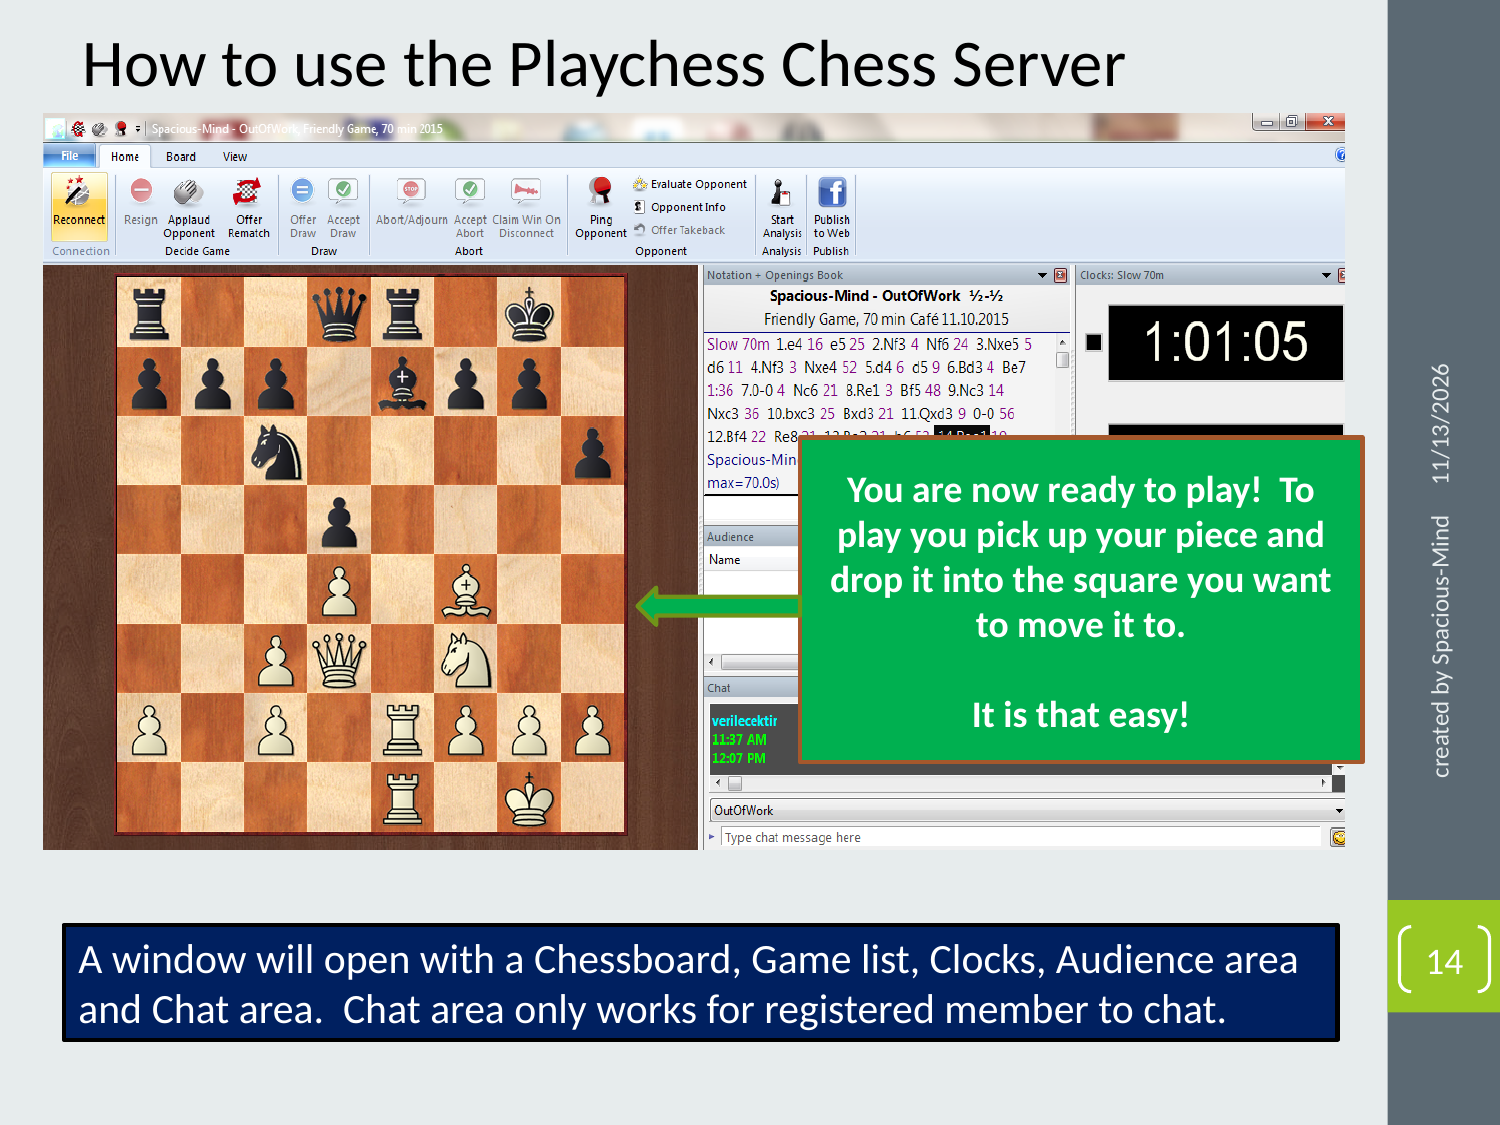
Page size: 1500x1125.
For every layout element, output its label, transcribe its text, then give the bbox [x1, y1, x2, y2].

picture [42, 113, 1346, 851]
text_box A window will open with a Chessboard, Game list, Clocks, Audience area and Chat area. Chat area only works for registered member to chat. [62, 923, 1340, 1042]
slide_number 14 [1397, 925, 1492, 994]
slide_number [1408, 100, 1469, 500]
text_box You are now ready to play! To play you pick up your piece and drop it into the square you want to move it to. It is that easy! [1356, 435, 1365, 764]
text_box How to use the Playchess Chess Server [67, 12, 1142, 106]
footer created by Spacious-Mind [1408, 500, 1469, 889]
